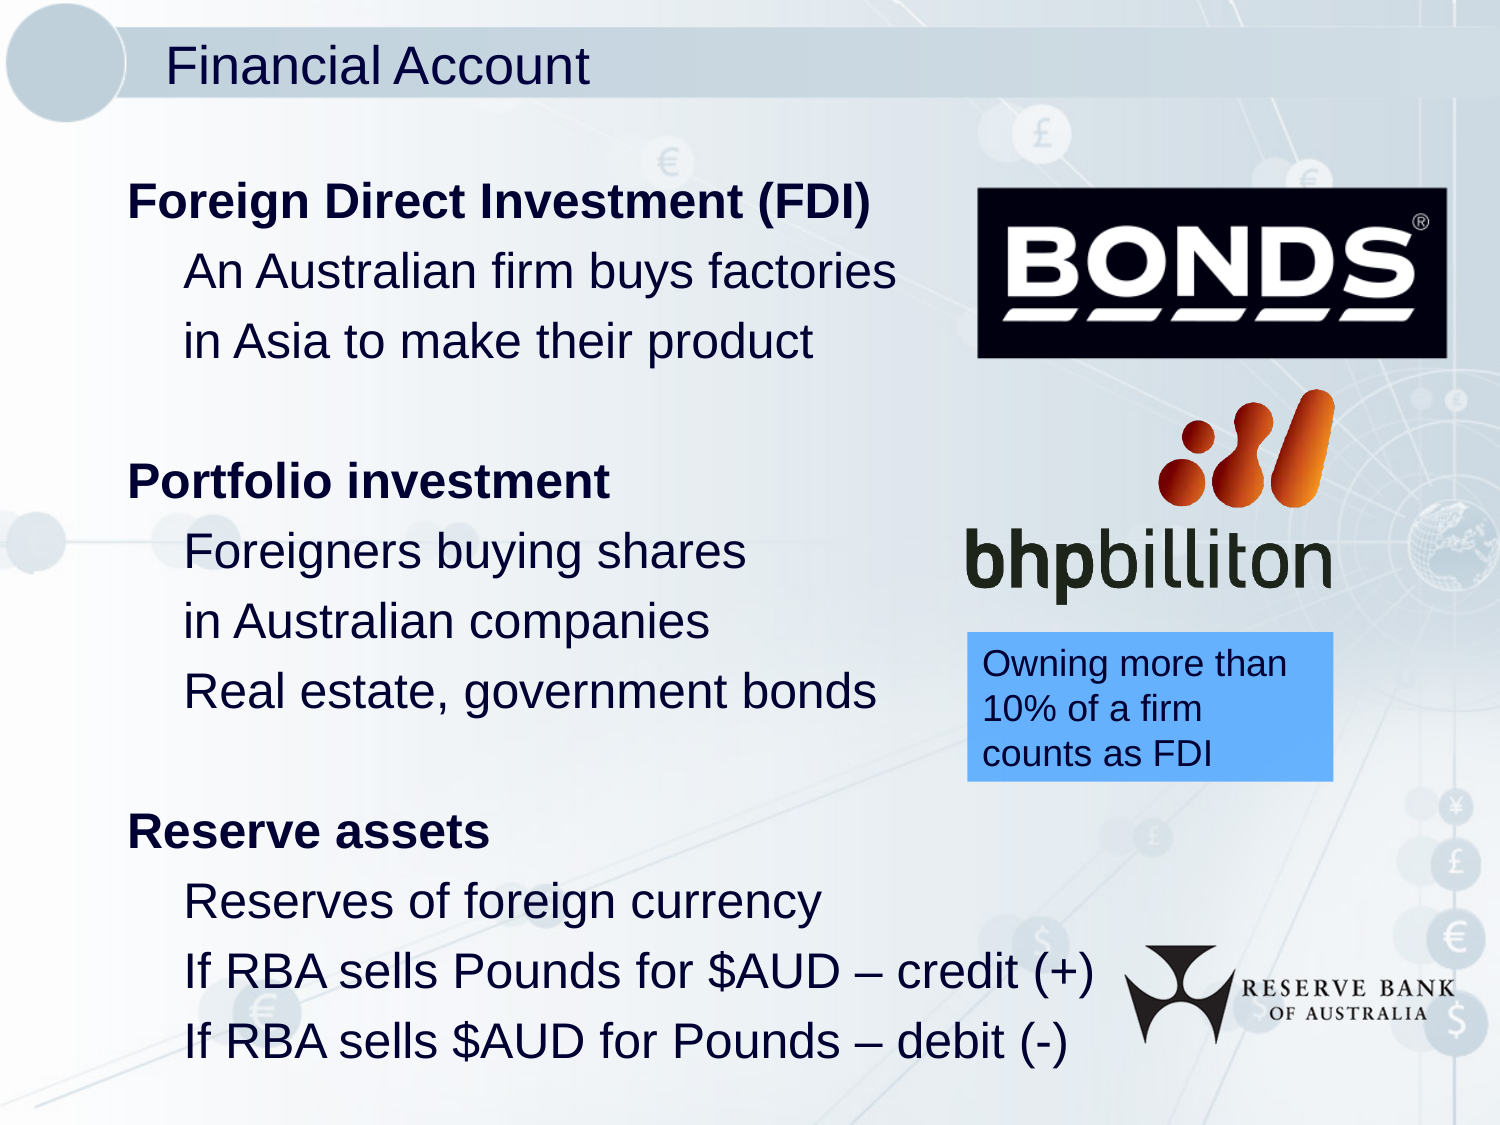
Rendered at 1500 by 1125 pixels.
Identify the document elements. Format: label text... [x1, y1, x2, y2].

picture [0, 0, 1500, 1125]
title Financial Account [149, 24, 1500, 103]
text_box Owning more than 10% of a firm counts as FDI [967, 632, 1334, 782]
list Foreign Direct Investment (FDI) An Australian firm buys factories in Asia to make their product Portfolio investment Foreigners buying shares in Australian companies Real estate, government bonds Reserve assets Reserves of foreign currency If RBA sells Pounds for $AUD – credit (+) If RBA sells $AUD for Pounds – debit (-) [111, 160, 1438, 904]
